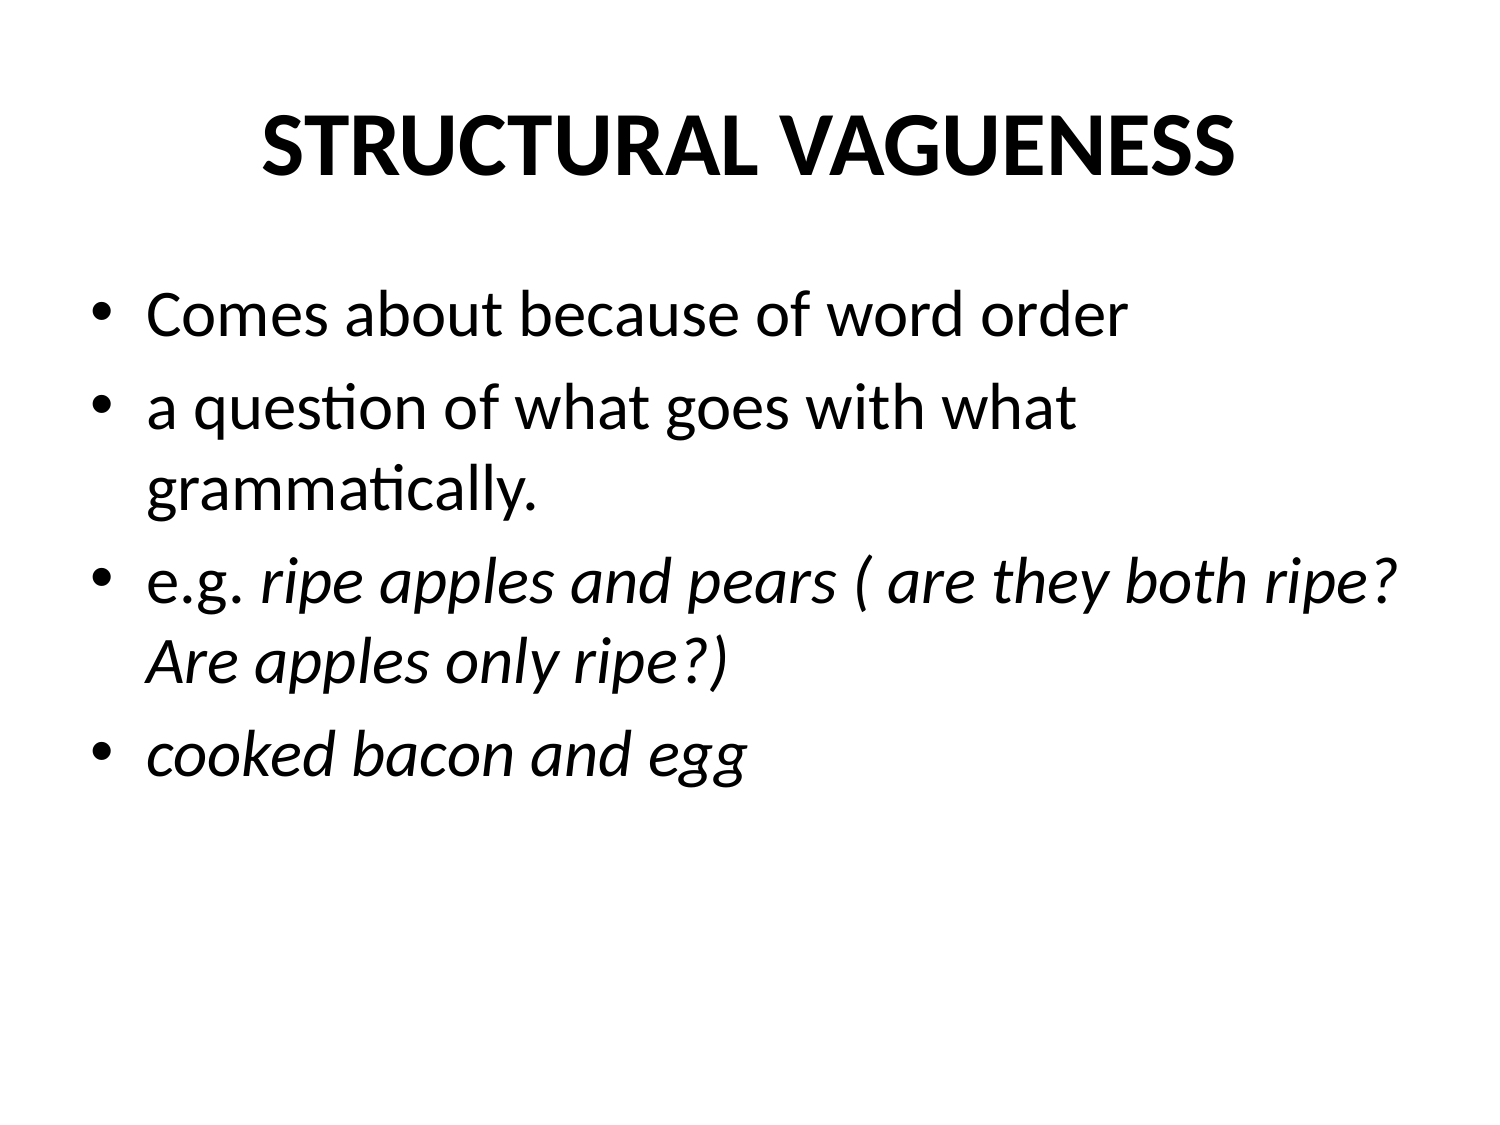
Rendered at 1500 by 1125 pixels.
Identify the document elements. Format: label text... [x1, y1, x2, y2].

title STRUCTURAL VAGUENESS [75, 45, 1425, 233]
list Comes about because of word order a question of what goes with what grammatically. e.g. ripe apples and pears ( are they both ripe? Are apples only ripe?) cooked bacon and egg [75, 262, 1425, 1005]
